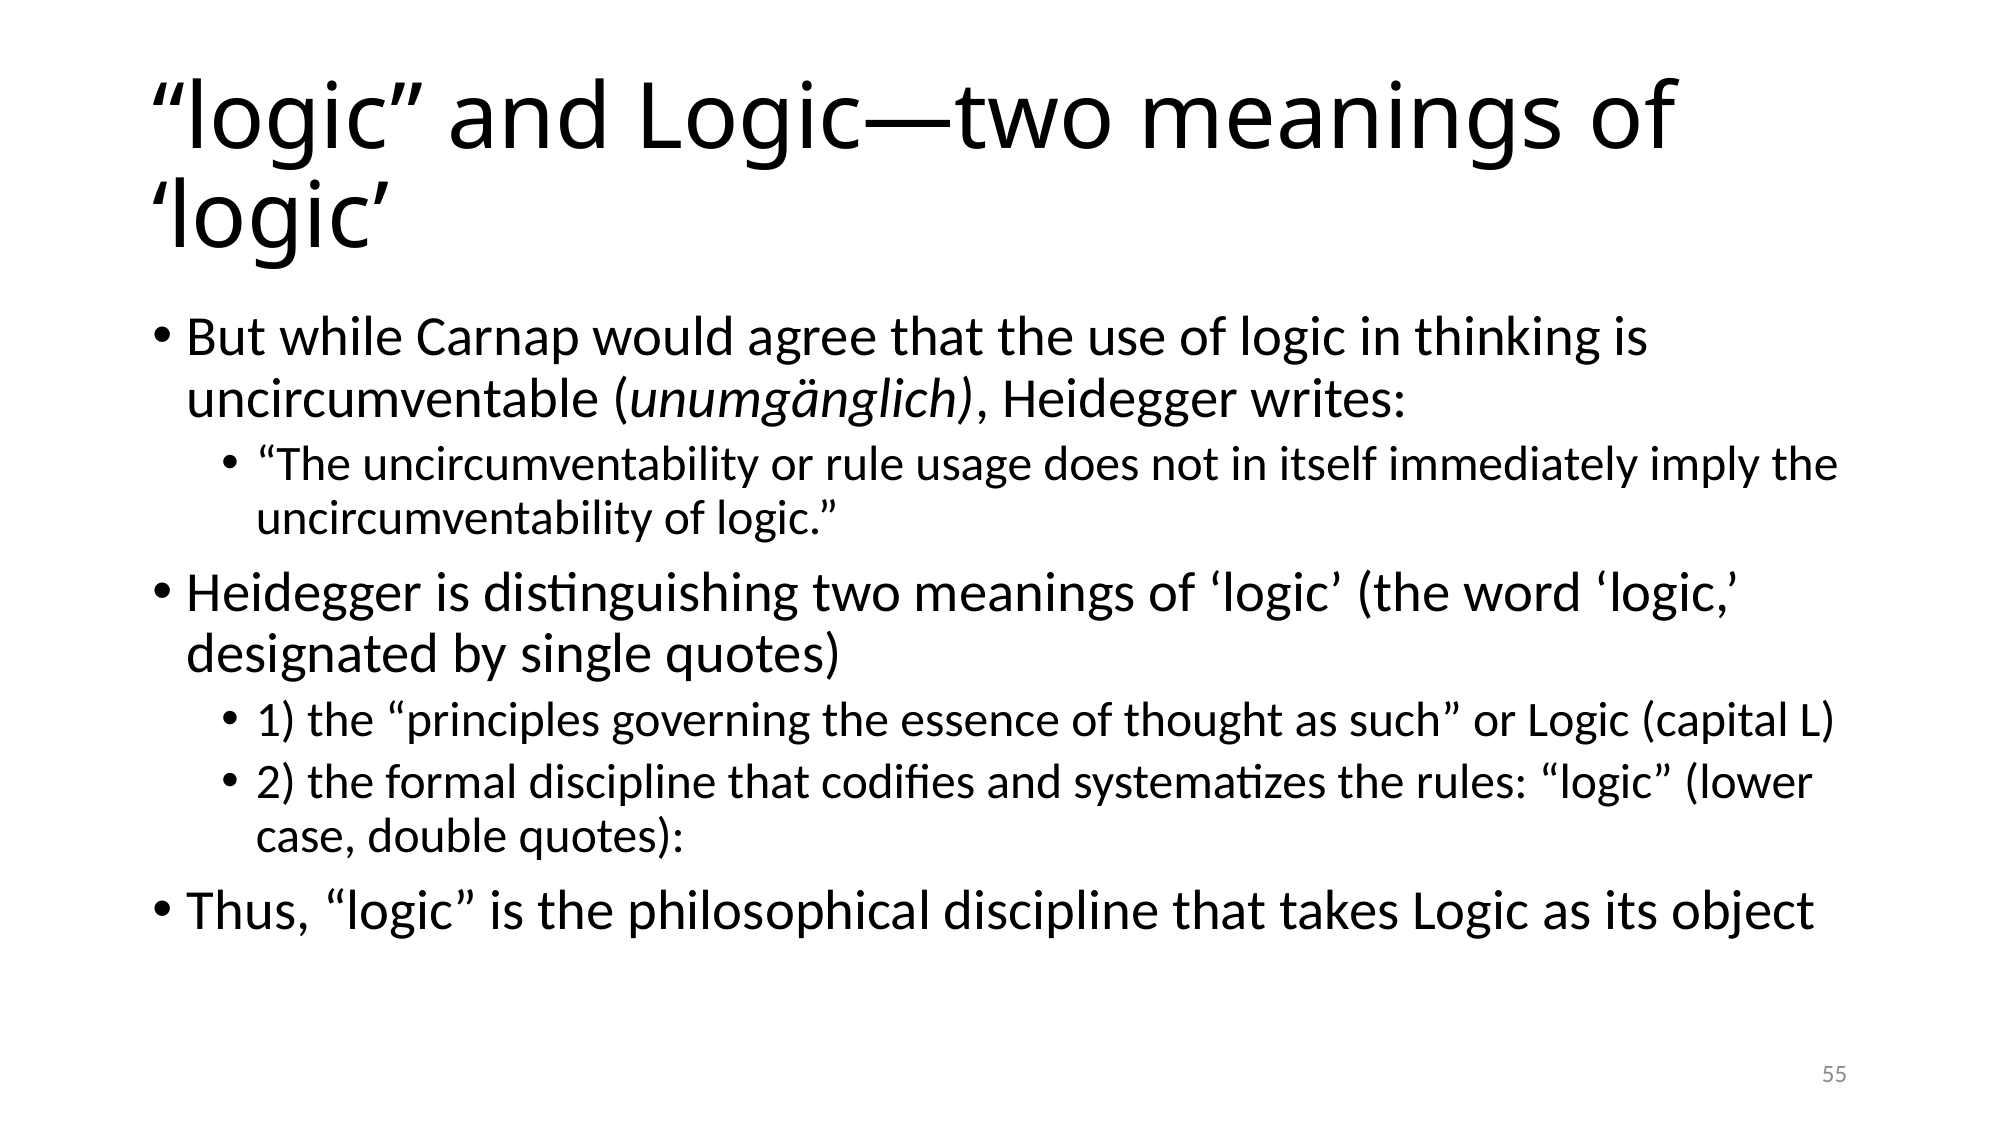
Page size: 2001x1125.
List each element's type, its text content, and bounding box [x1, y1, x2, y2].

title “logic” and Logic—two meanings of ‘logic’ [137, 59, 1863, 278]
slide_number 55 [1412, 1042, 1863, 1103]
list But while Carnap would agree that the use of logic in thinking is uncircumventable (unumgänglich), Heidegger writes: “The uncircumventability or rule usage does not in itself immediately imply the uncircumventability of logic.” Heidegger is distinguishing two meanings of ‘logic’ (the word ‘logic,’ designated by single quotes) 1) the “principles governing the essence of thought as such” or Logic (capital L) 2) the formal discipline that codifies and systematizes the rules: “logic” (lower case, double quotes): Thus, “logic” is the philosophical discipline that takes Logic as its object [137, 299, 1863, 1014]
